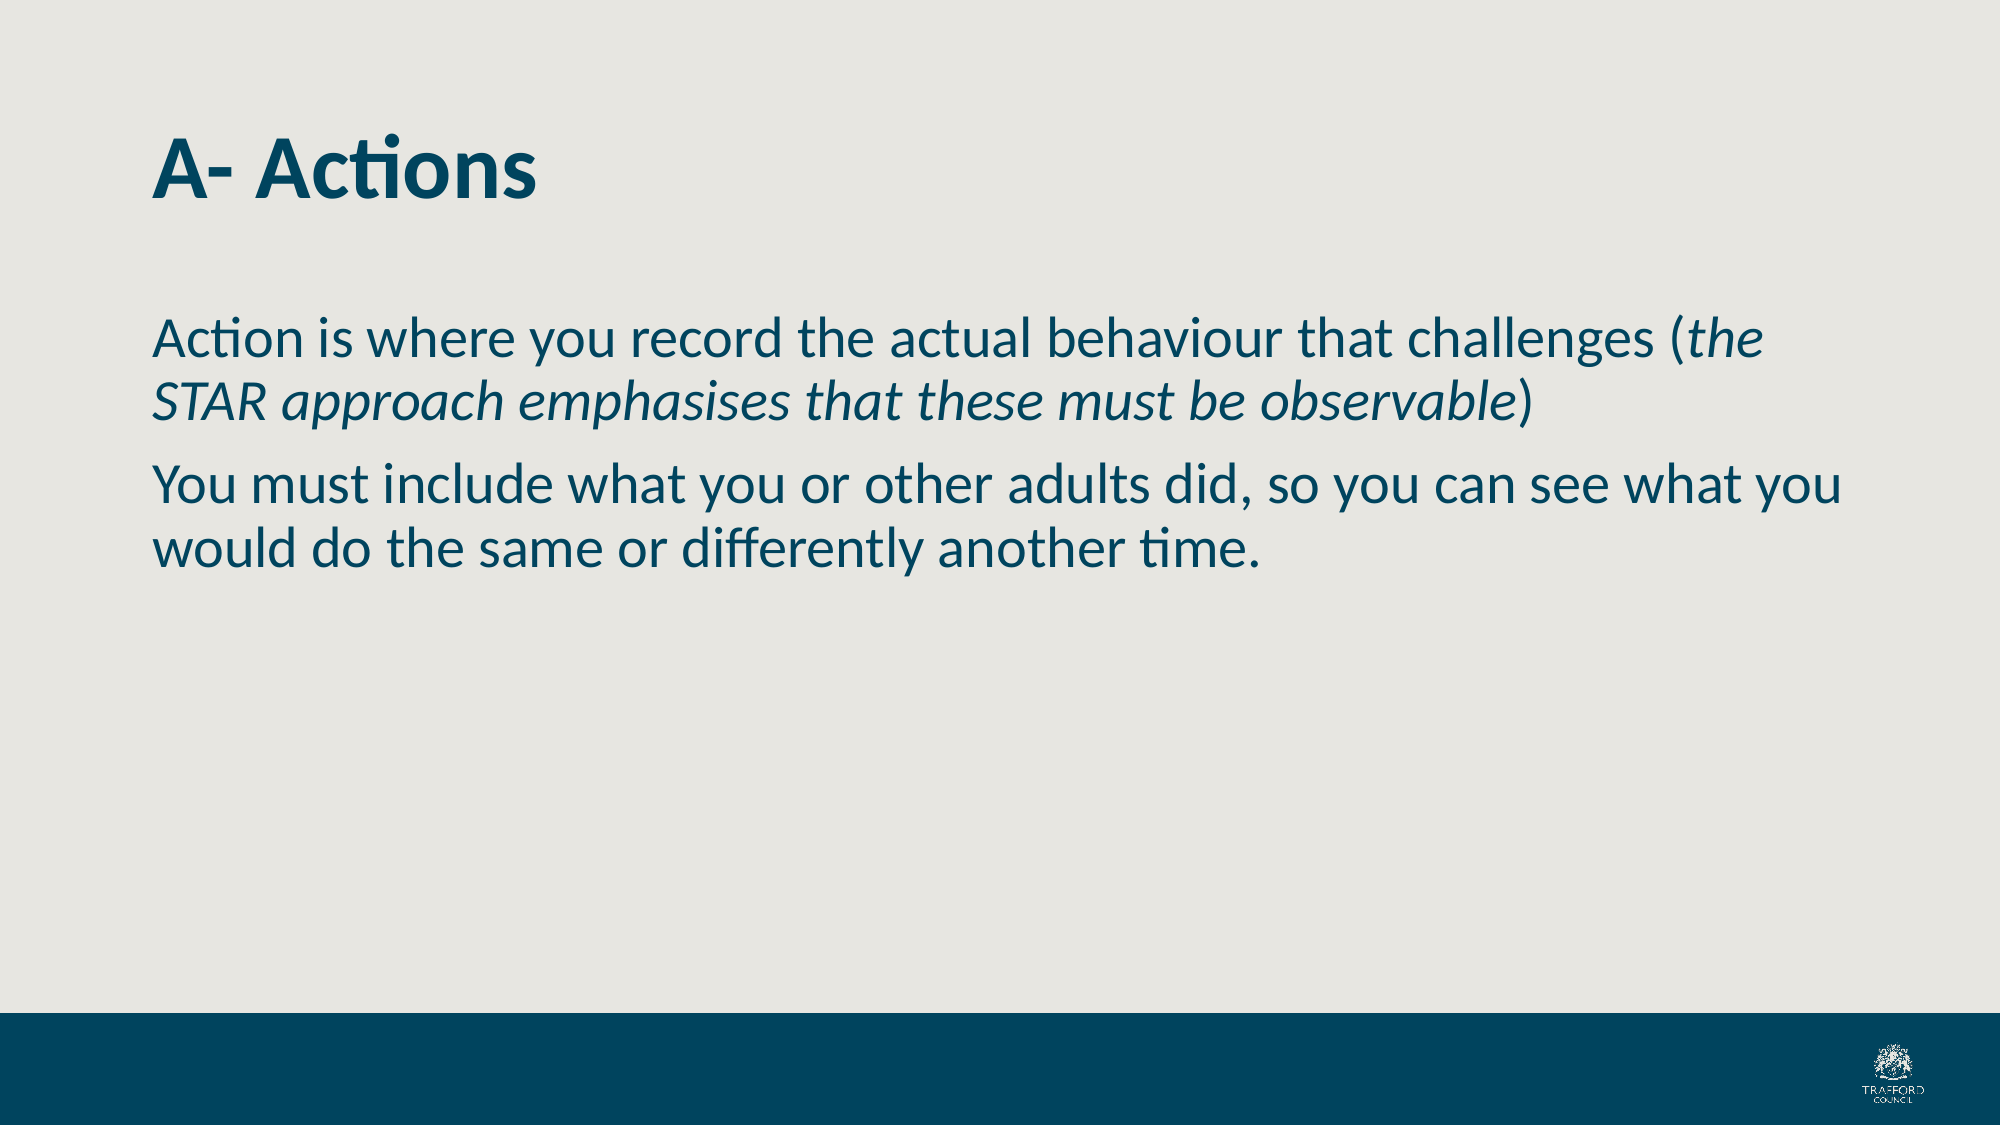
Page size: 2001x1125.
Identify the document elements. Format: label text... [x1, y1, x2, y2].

picture [1897, 1058, 1909, 1070]
list Action is where you record the actual behaviour that challenges (the STAR approach emphasises that these must be observable) You must include what you or other adults did, so you can see what you would do the same or differently another time. [137, 299, 1863, 1014]
title A- Actions [137, 59, 1863, 278]
picture [1886, 1052, 1897, 1061]
picture [1878, 1059, 1884, 1069]
